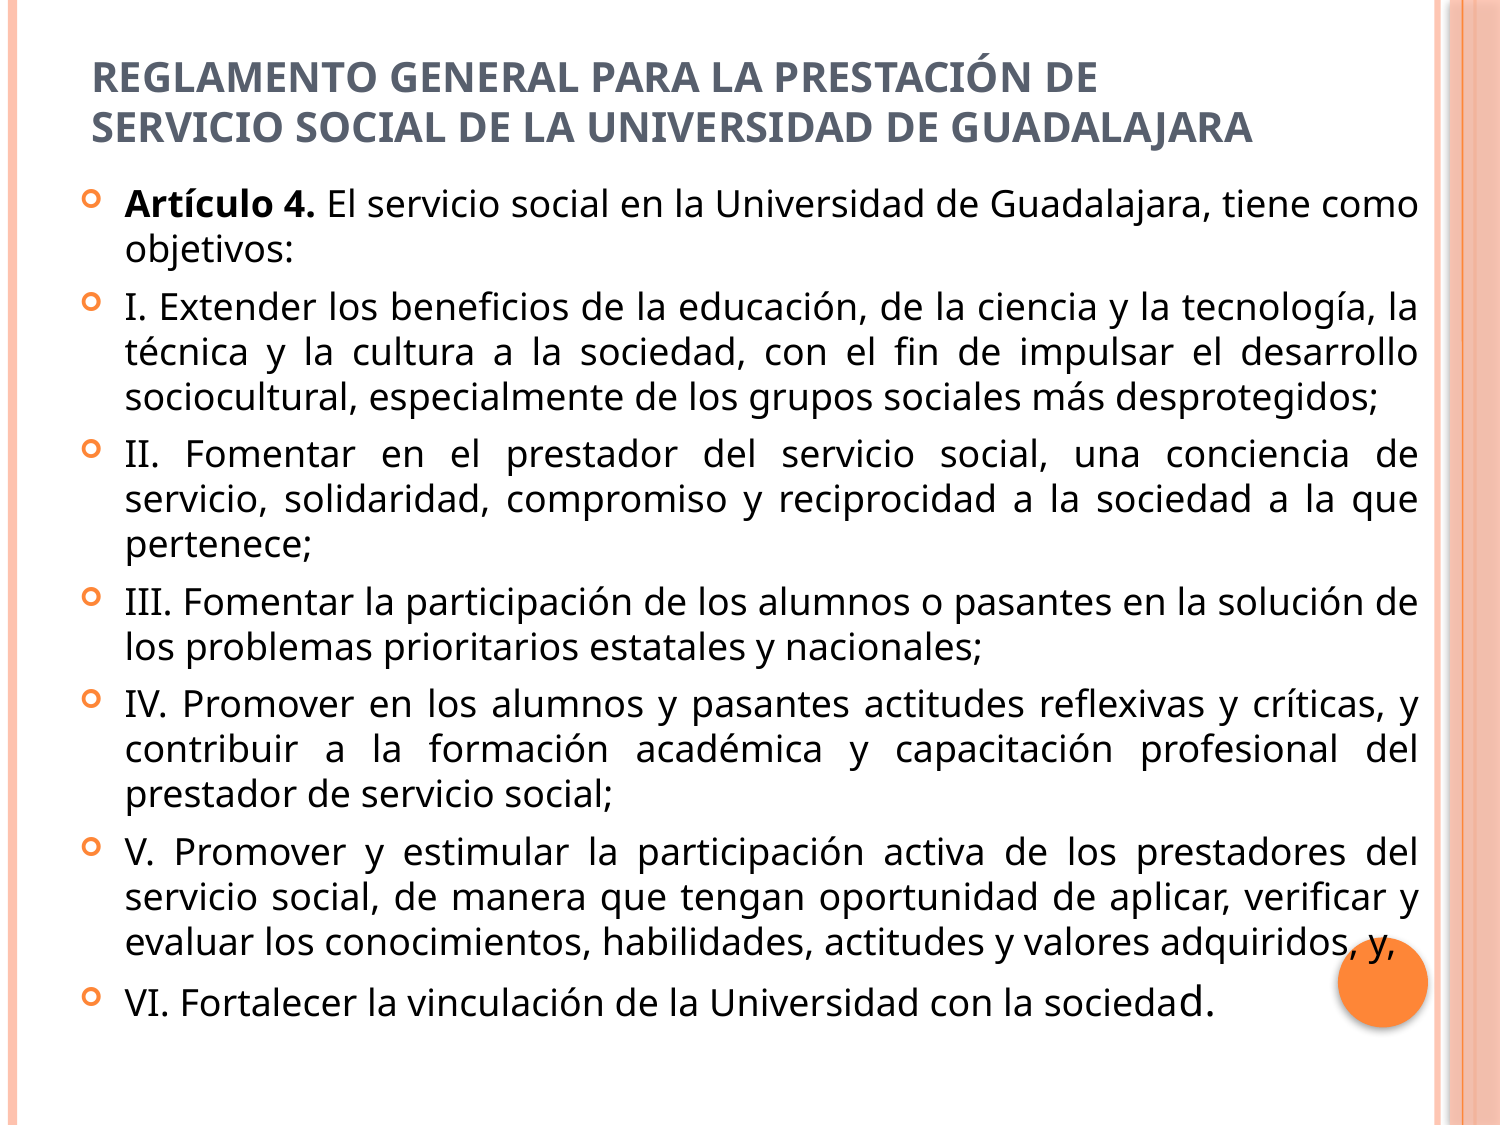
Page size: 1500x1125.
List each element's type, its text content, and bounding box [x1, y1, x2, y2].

title Reglamento General para la Prestación de Servicio Social de la Universidad de Guadalajara [76, 30, 1302, 159]
list Artículo 4. El servicio social en la Universidad de Guadalajara, tiene como objetivos: I. Extender los beneficios de la educación, de la ciencia y la tecnología, la técnica y la cultura a la sociedad, con el fin de impulsar el desarrollo sociocultural, especialmente de los grupos sociales más desprotegidos; II. Fomentar en el prestador del servicio social, una conciencia de servicio, solidaridad, compromiso y reciprocidad a la sociedad a la que pertenece; III. Fomentar la participación de los alumnos o pasantes en la solución de los problemas prioritarios estatales y nacionales; IV. Promover en los alumnos y pasantes actitudes reflexivas y críticas, y contribuir a la formación académica y capacitación profesional del prestador de servicio social; V. Promover y estimular la participación activa de los prestadores del servicio social, de manera que tengan oportunidad de aplicar, verificar y evaluar los conocimientos, habilidades, actitudes y valores adquiridos, y, VI. Fortalecer la vinculación de la Universidad con la sociedad. [64, 172, 1436, 1047]
